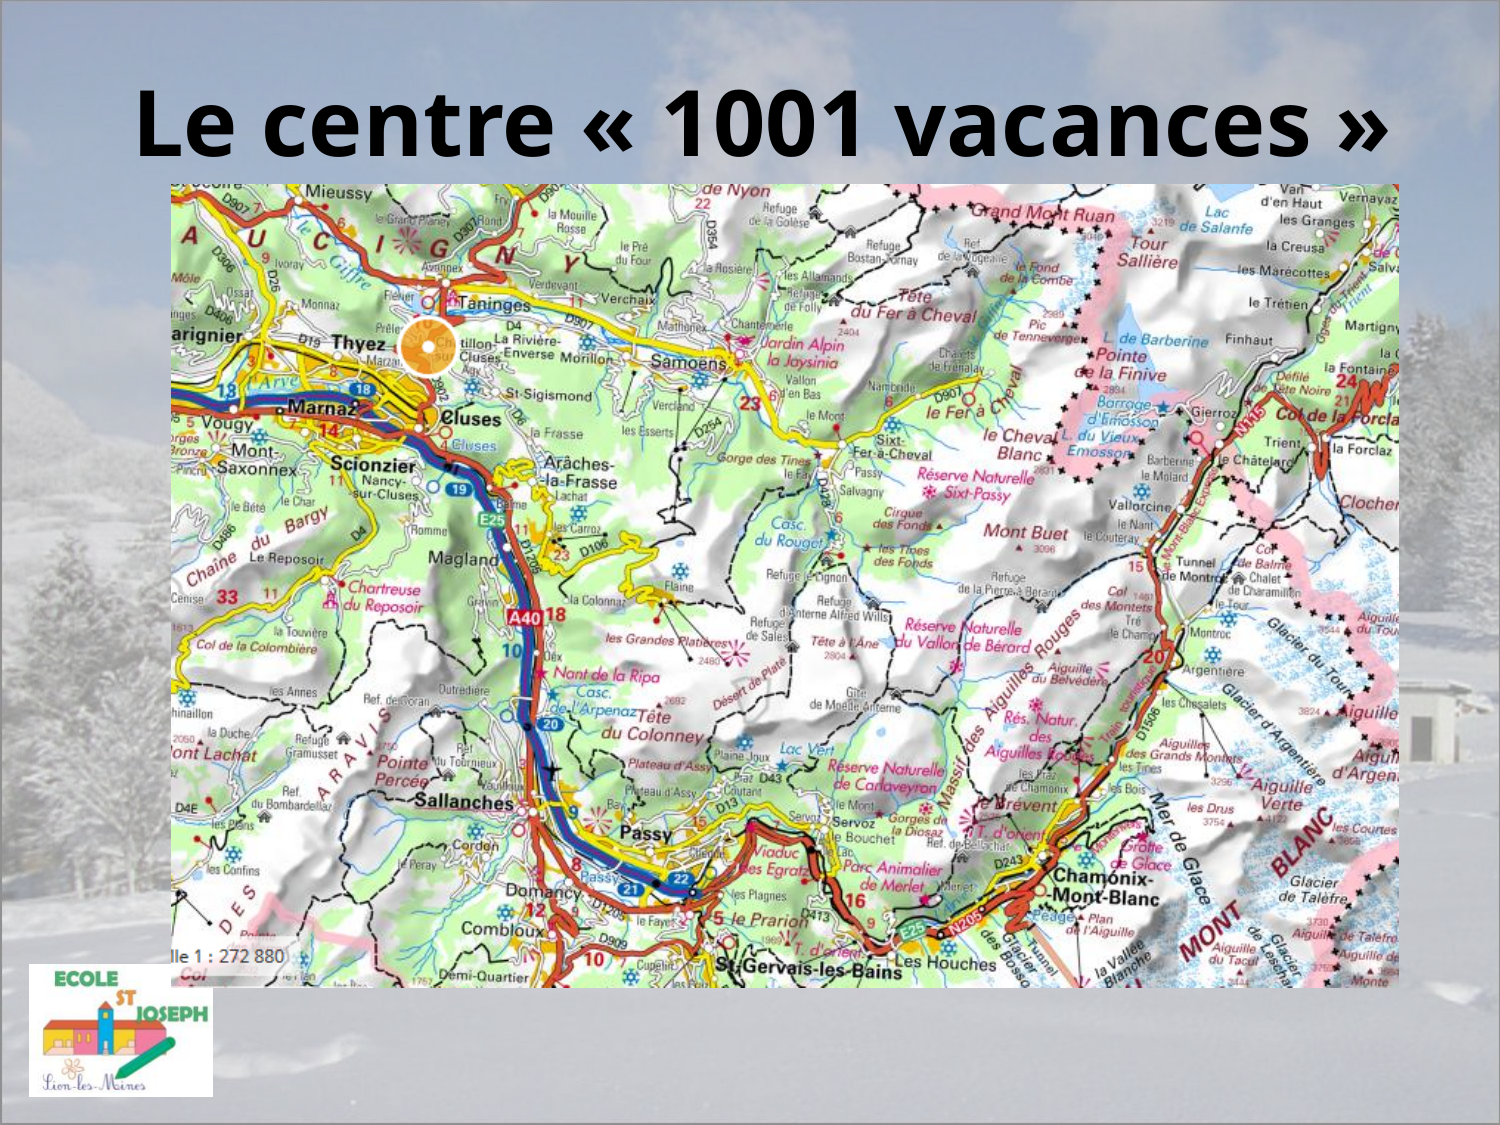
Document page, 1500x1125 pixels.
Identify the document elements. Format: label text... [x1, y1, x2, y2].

title Le centre « 1001 vacances » [76, 30, 1449, 209]
picture [29, 184, 1399, 1097]
